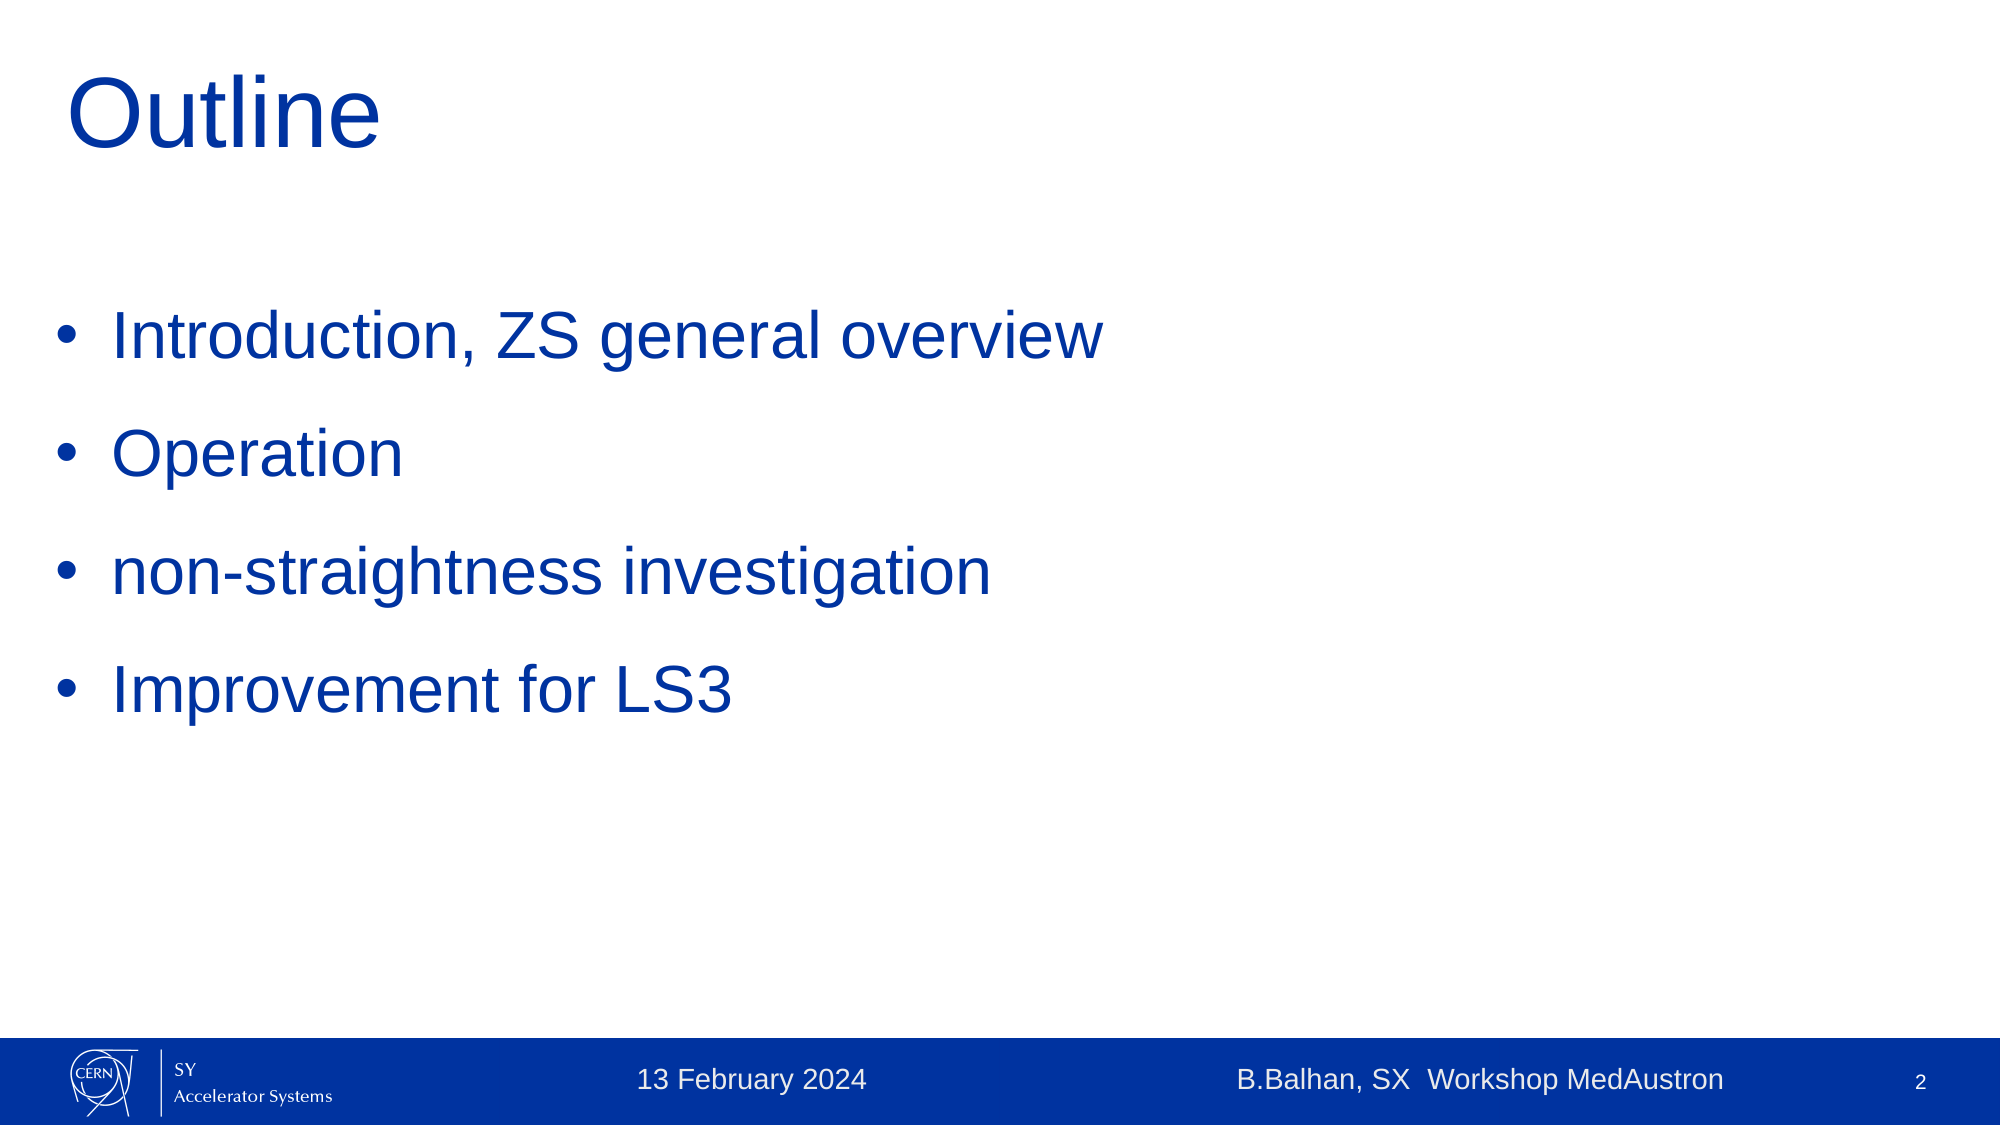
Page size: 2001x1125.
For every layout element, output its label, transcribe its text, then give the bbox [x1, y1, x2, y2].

list Introduction, ZS general overview Operation non-straightness investigation Improvement for LS3 [55, 301, 1922, 858]
picture [0, 1038, 2000, 1125]
text_box 13 February 2024 B.Balhan, SX Workshop MedAustron [621, 1052, 1859, 1113]
slide_number 2 [1815, 1051, 1927, 1112]
title Outline [66, 61, 1933, 149]
